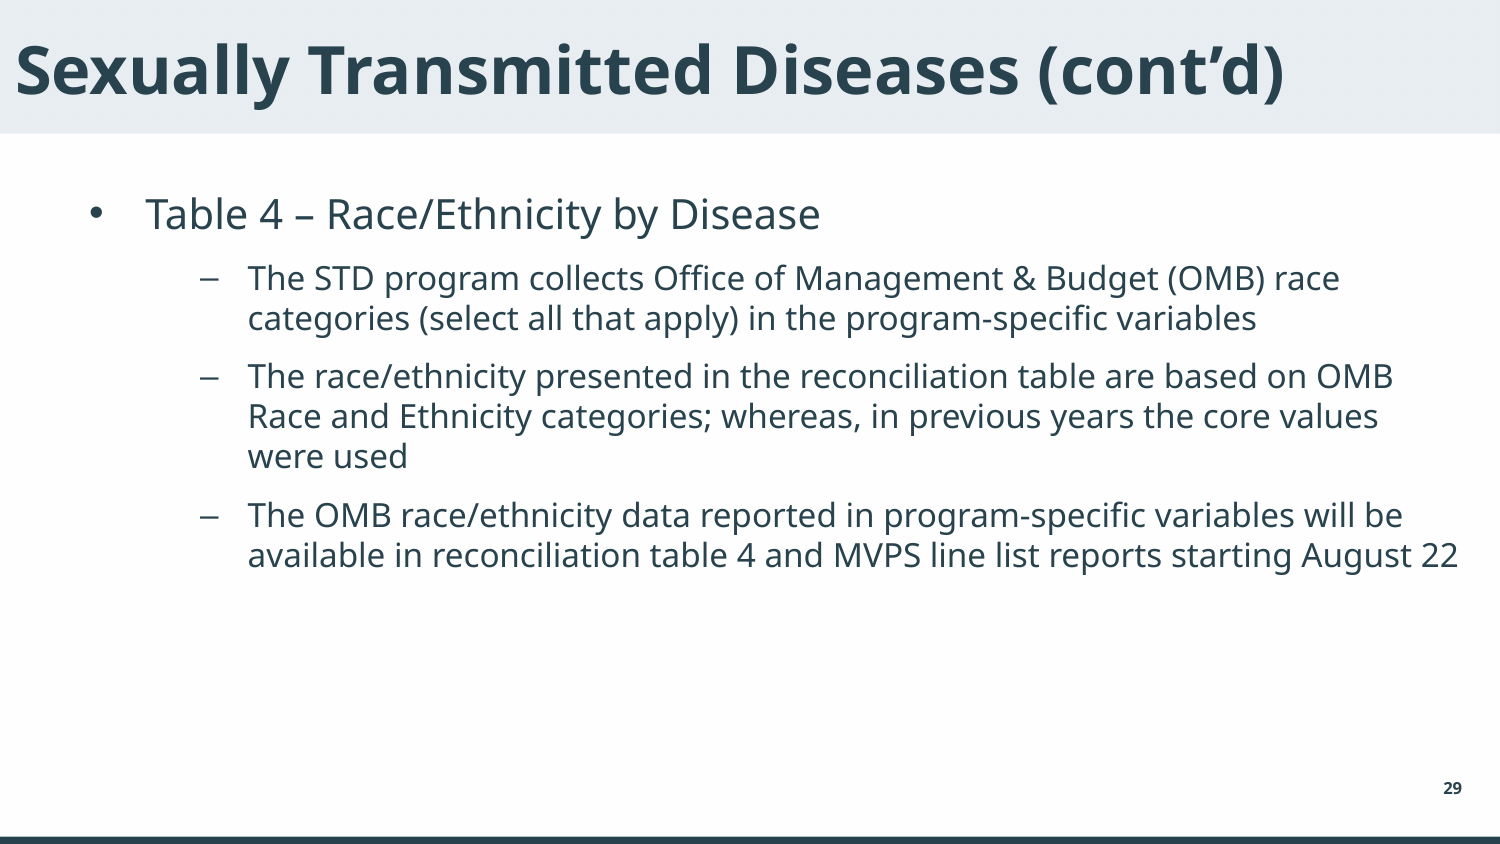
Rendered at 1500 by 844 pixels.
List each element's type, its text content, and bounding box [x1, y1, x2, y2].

picture [0, 0, 1500, 844]
title Sexually Transmitted Diseases (cont’d) [0, 0, 1425, 135]
list Table 4 – Race/Ethnicity by Disease The STD program collects Office of Management & Budget (OMB) race categories (select all that apply) in the program-specific variables The race/ethnicity presented in the reconciliation table are based on OMB Race and Ethnicity categories; whereas, in previous years the core values were used The OMB race/ethnicity data reported in program-specific variables will be available in reconciliation table 4 and MVPS line list reports starting August 22 [74, 180, 1478, 754]
slide_number 29 [1401, 776, 1478, 822]
